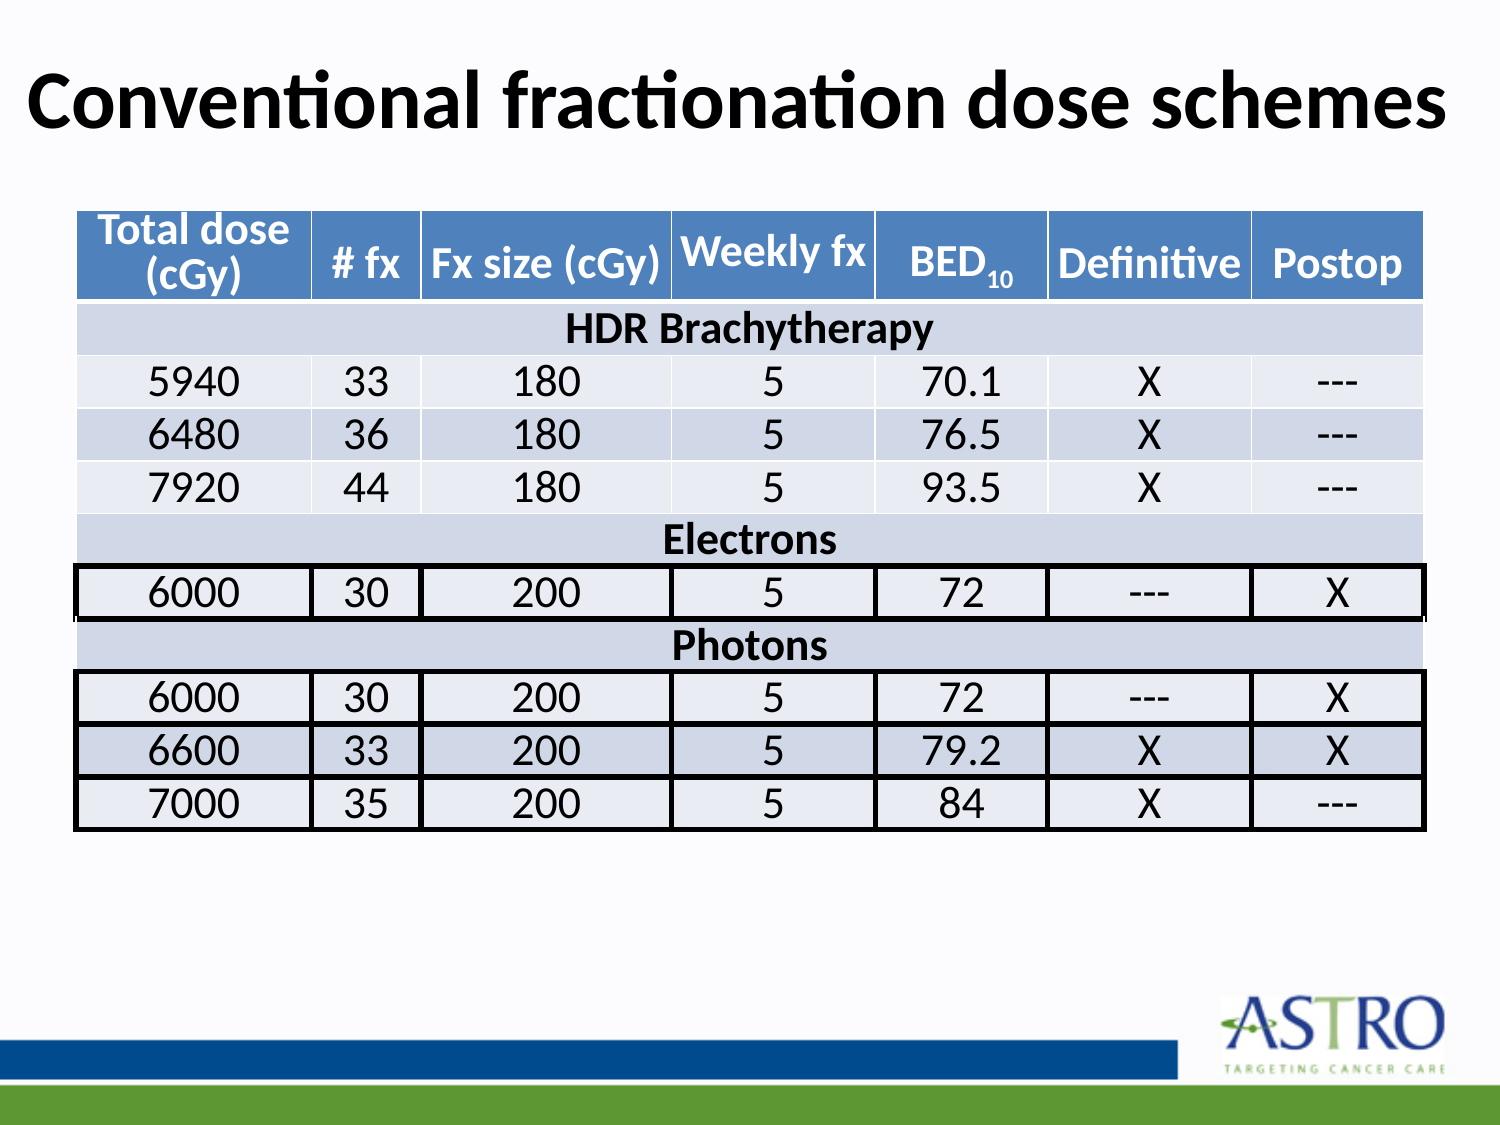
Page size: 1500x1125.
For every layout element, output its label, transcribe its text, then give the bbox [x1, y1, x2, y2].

table_cell 36 [312, 409, 420, 460]
table_cell 33 [314, 727, 418, 774]
table_header Postop [1252, 211, 1423, 299]
table_header Fx size (cGy) [422, 211, 671, 299]
picture [0, 0, 1500, 1125]
table_cell X [1049, 409, 1251, 460]
table_cell X [1049, 462, 1251, 513]
table_header Weekly fx [672, 211, 874, 299]
table_cell 5940 [77, 356, 311, 407]
table_header Total dose (cGy) [77, 211, 311, 299]
table_header BED10 [876, 211, 1047, 299]
table_cell 180 [422, 356, 671, 407]
table_cell --- [1254, 780, 1421, 827]
table_cell 44 [312, 462, 420, 513]
table_cell 5 [672, 409, 874, 460]
table_cell 5 [674, 780, 873, 827]
table_cell 6600 [79, 727, 309, 774]
table_cell 35 [314, 780, 418, 827]
table_cell 5 [674, 674, 873, 721]
table_cell 79.2 [878, 727, 1045, 774]
table_cell 5 [674, 727, 873, 774]
table_cell X [1254, 674, 1421, 721]
table_cell HDR Brachytherapy [77, 304, 1423, 355]
table_cell X [1254, 569, 1421, 616]
table_cell 84 [878, 780, 1045, 827]
table_cell Electrons [77, 514, 1423, 563]
table_cell 70.1 [876, 356, 1047, 407]
table_cell 30 [314, 674, 418, 721]
table_cell 200 [424, 674, 669, 721]
table_cell 180 [422, 409, 671, 460]
table_header Definitive [1049, 211, 1251, 299]
table_cell 180 [422, 462, 671, 513]
table_cell 5 [672, 356, 874, 407]
table_cell 200 [424, 727, 669, 774]
table_cell X [1049, 356, 1251, 407]
table_cell 7920 [77, 462, 311, 513]
table_cell --- [1050, 569, 1249, 616]
table_cell 93.5 [876, 462, 1047, 513]
table_cell 6000 [79, 569, 309, 616]
table_cell 6480 [77, 409, 311, 460]
table_cell 200 [424, 780, 669, 827]
table_cell --- [1252, 409, 1423, 460]
table_cell 76.5 [876, 409, 1047, 460]
table_cell 5 [672, 462, 874, 513]
table_cell X [1050, 780, 1249, 827]
table_cell 6000 [79, 674, 309, 721]
table_cell X [1050, 727, 1249, 774]
table_cell Photons [77, 622, 1423, 669]
table_cell 72 [878, 569, 1045, 616]
table_cell 33 [312, 356, 420, 407]
table_cell 200 [424, 569, 669, 616]
table_cell 30 [314, 569, 418, 616]
table_cell X [1254, 727, 1421, 774]
title Conventional fractionation dose schemes [12, 37, 1488, 201]
table_cell --- [1252, 462, 1423, 513]
table_cell --- [1050, 674, 1249, 721]
table_cell 5 [674, 569, 873, 616]
table_cell 72 [878, 674, 1045, 721]
table_cell 7000 [79, 780, 309, 827]
table_header # fx [312, 211, 420, 299]
table_cell --- [1252, 356, 1423, 407]
